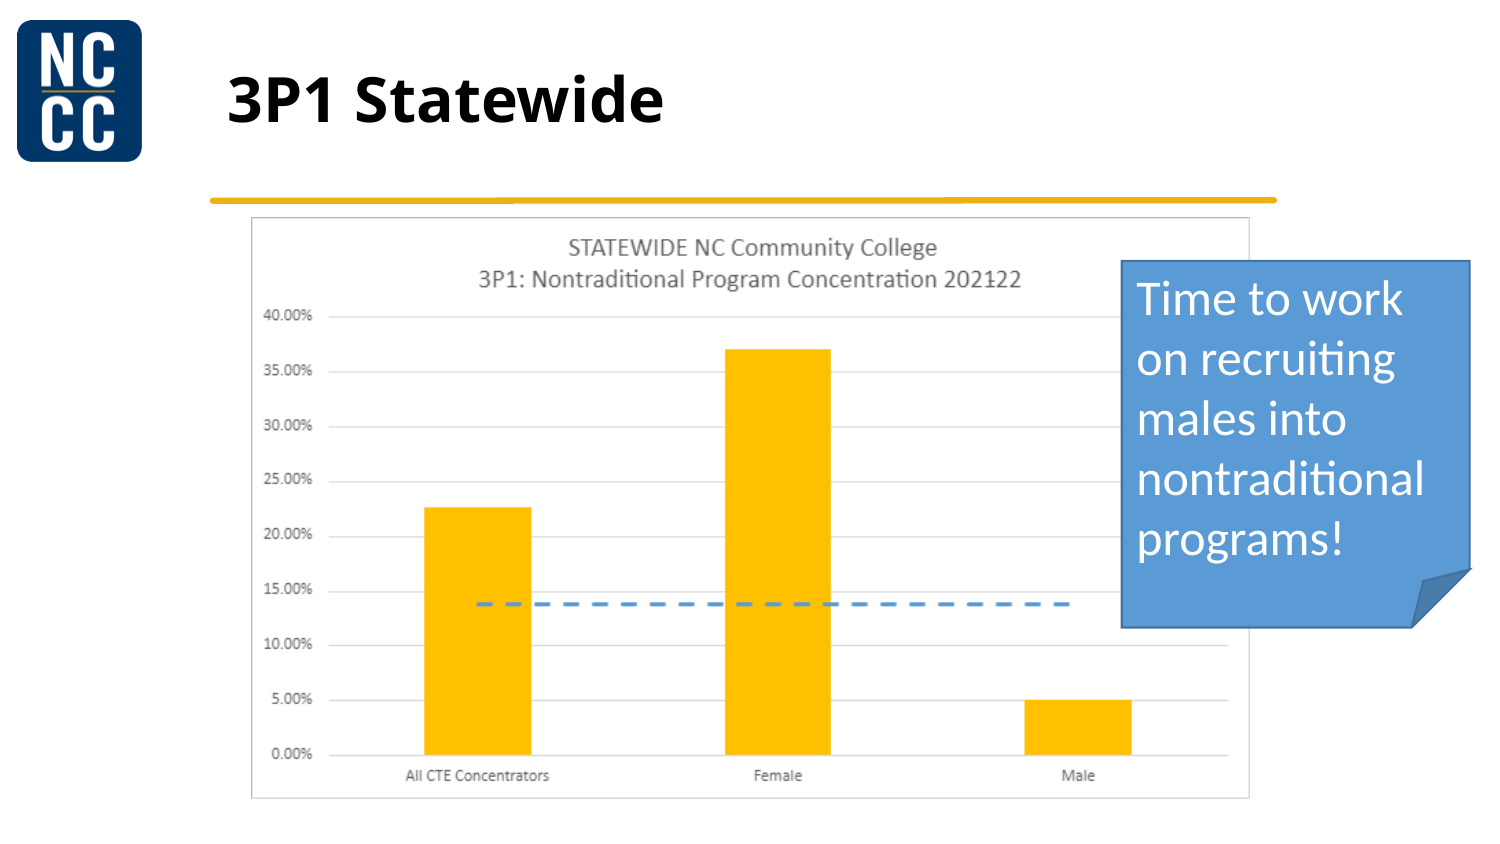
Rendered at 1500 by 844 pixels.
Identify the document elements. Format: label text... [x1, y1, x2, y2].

text_box Time to work on recruiting males into nontraditional programs! [1250, 259, 1474, 629]
picture [250, 216, 1250, 799]
title 3P1 Statewide [212, 20, 1421, 184]
picture [17, 20, 142, 162]
